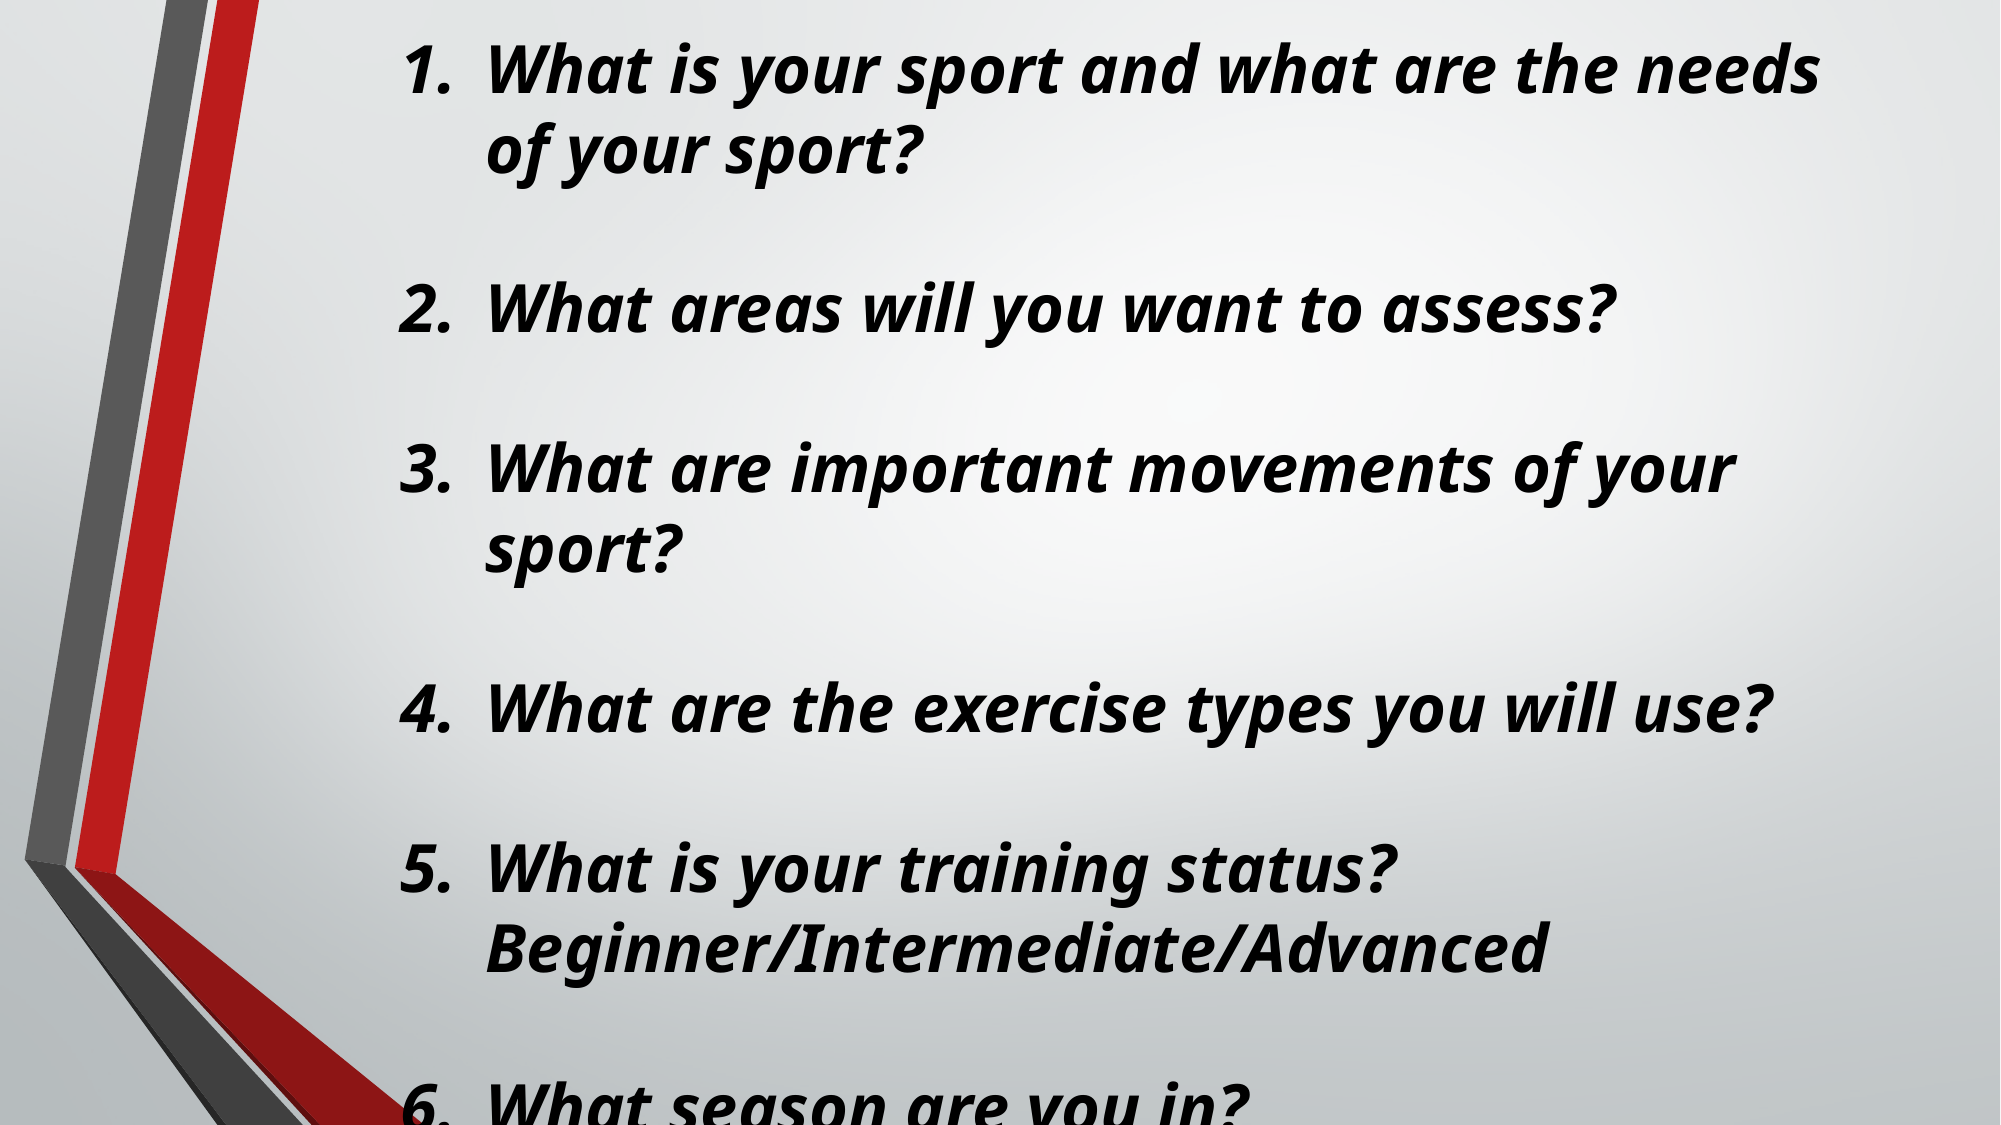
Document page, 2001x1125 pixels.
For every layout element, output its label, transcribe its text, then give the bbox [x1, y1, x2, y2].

text_box What is your sport and what are the needs of your sport? What areas will you want to assess? What are important movements of your sport? What are the exercise types you will use? What is your training status? Beginner/Intermediate/Advanced What season are you in? [386, 19, 1850, 1125]
